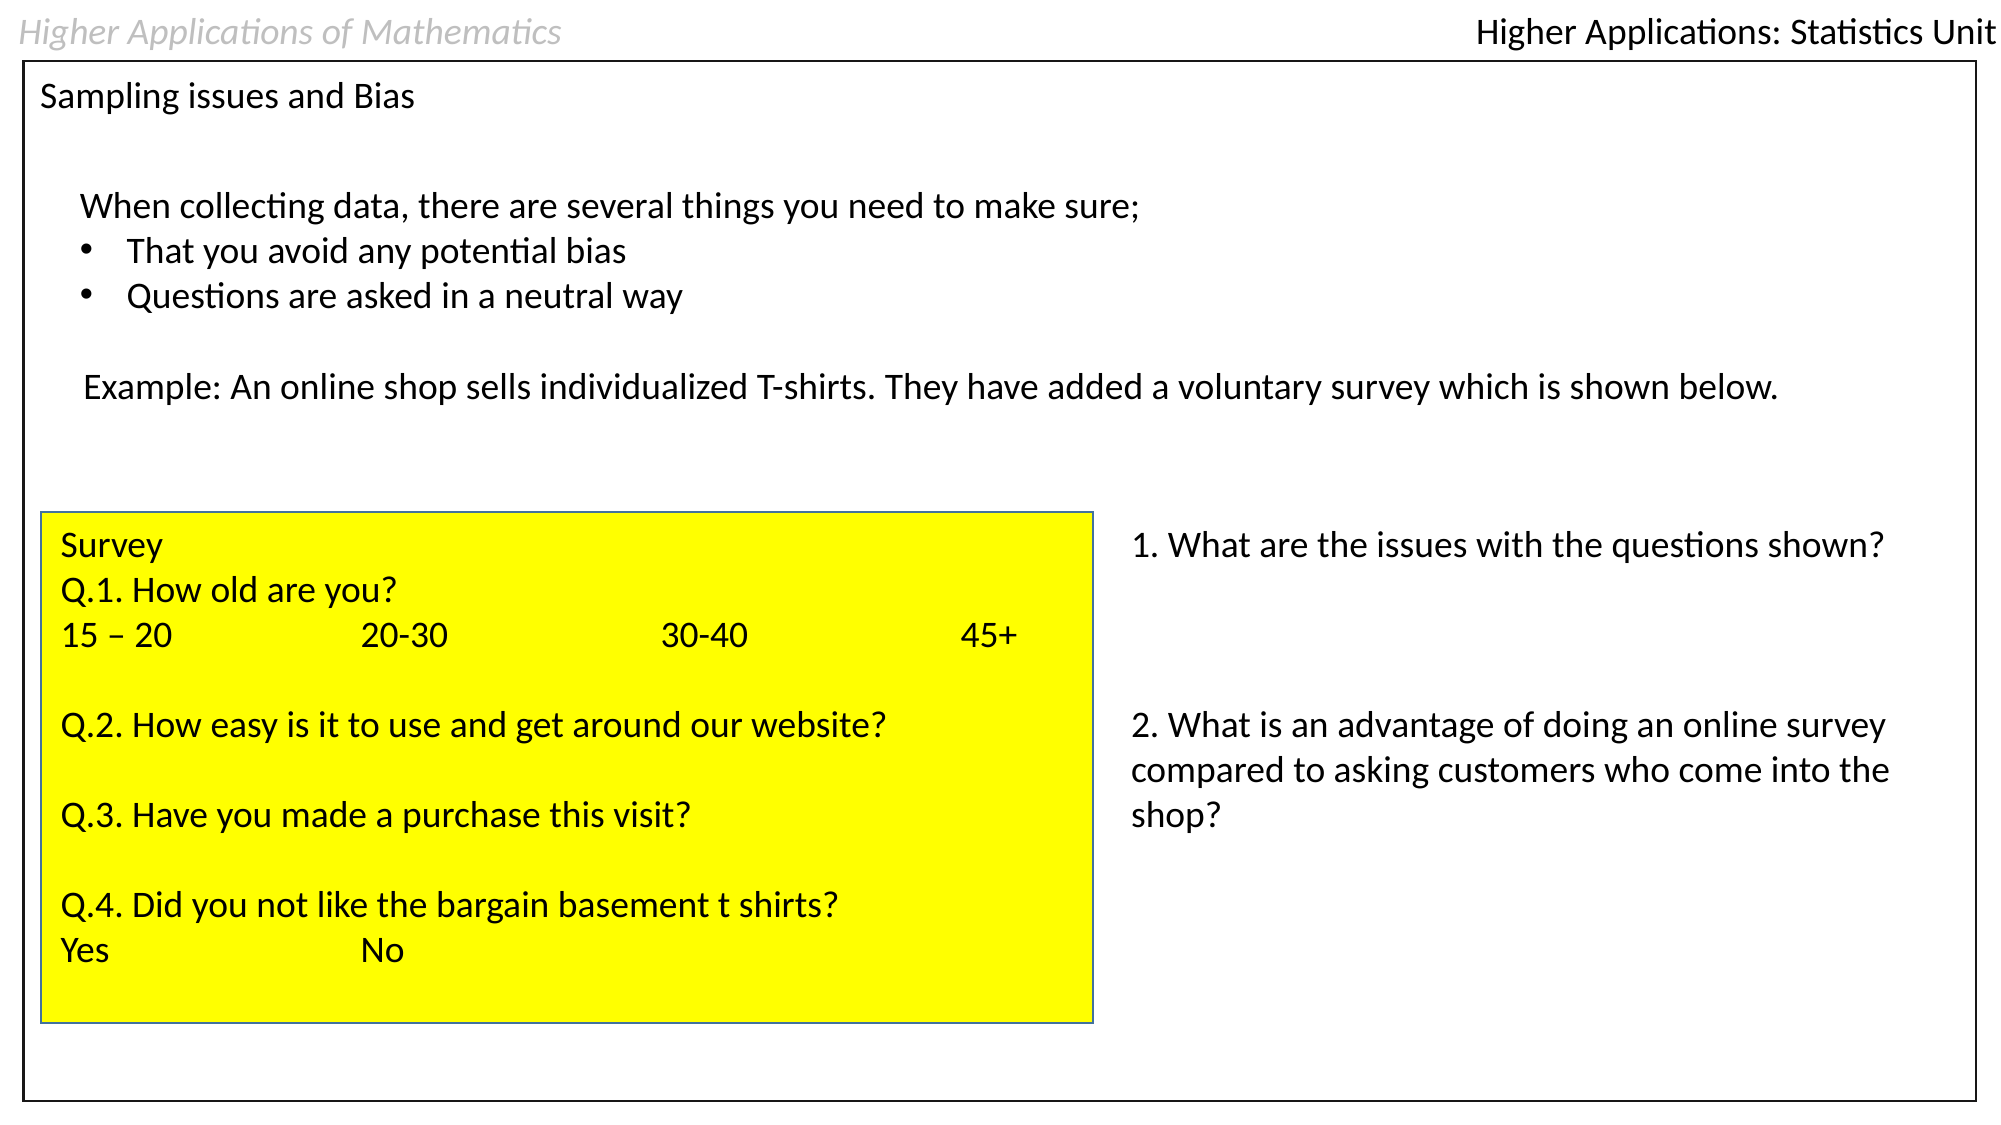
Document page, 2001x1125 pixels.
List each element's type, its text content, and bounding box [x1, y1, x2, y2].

text_box 1. What are the issues with the questions shown? 2. What is an advantage of doing an online survey compared to asking customers who come into the shop? [1116, 512, 1943, 843]
text_box When collecting data, there are several things you need to make sure; That you avoid any potential bias Questions are asked in a neutral way [65, 173, 1157, 323]
text_box Sampling issues and Bias [25, 63, 431, 124]
text_box Higher Applications: Statistics Unit [1461, 0, 2000, 60]
text_box Example: An online shop sells individualized T-shirts. They have added a voluntary survey which is shown below. [68, 354, 1797, 415]
text_box [22, 60, 1977, 1102]
text_box Survey Q.1. How old are you? 15 – 20 20-30 30-40 45+ Q.2. How easy is it to use and get around our website? Q.3. Have you made a purchase this visit? Q.4. Did you not like the bargain basement t shirts? Yes No [45, 512, 1033, 978]
text_box Higher Applications of Mathematics [3, 0, 578, 60]
